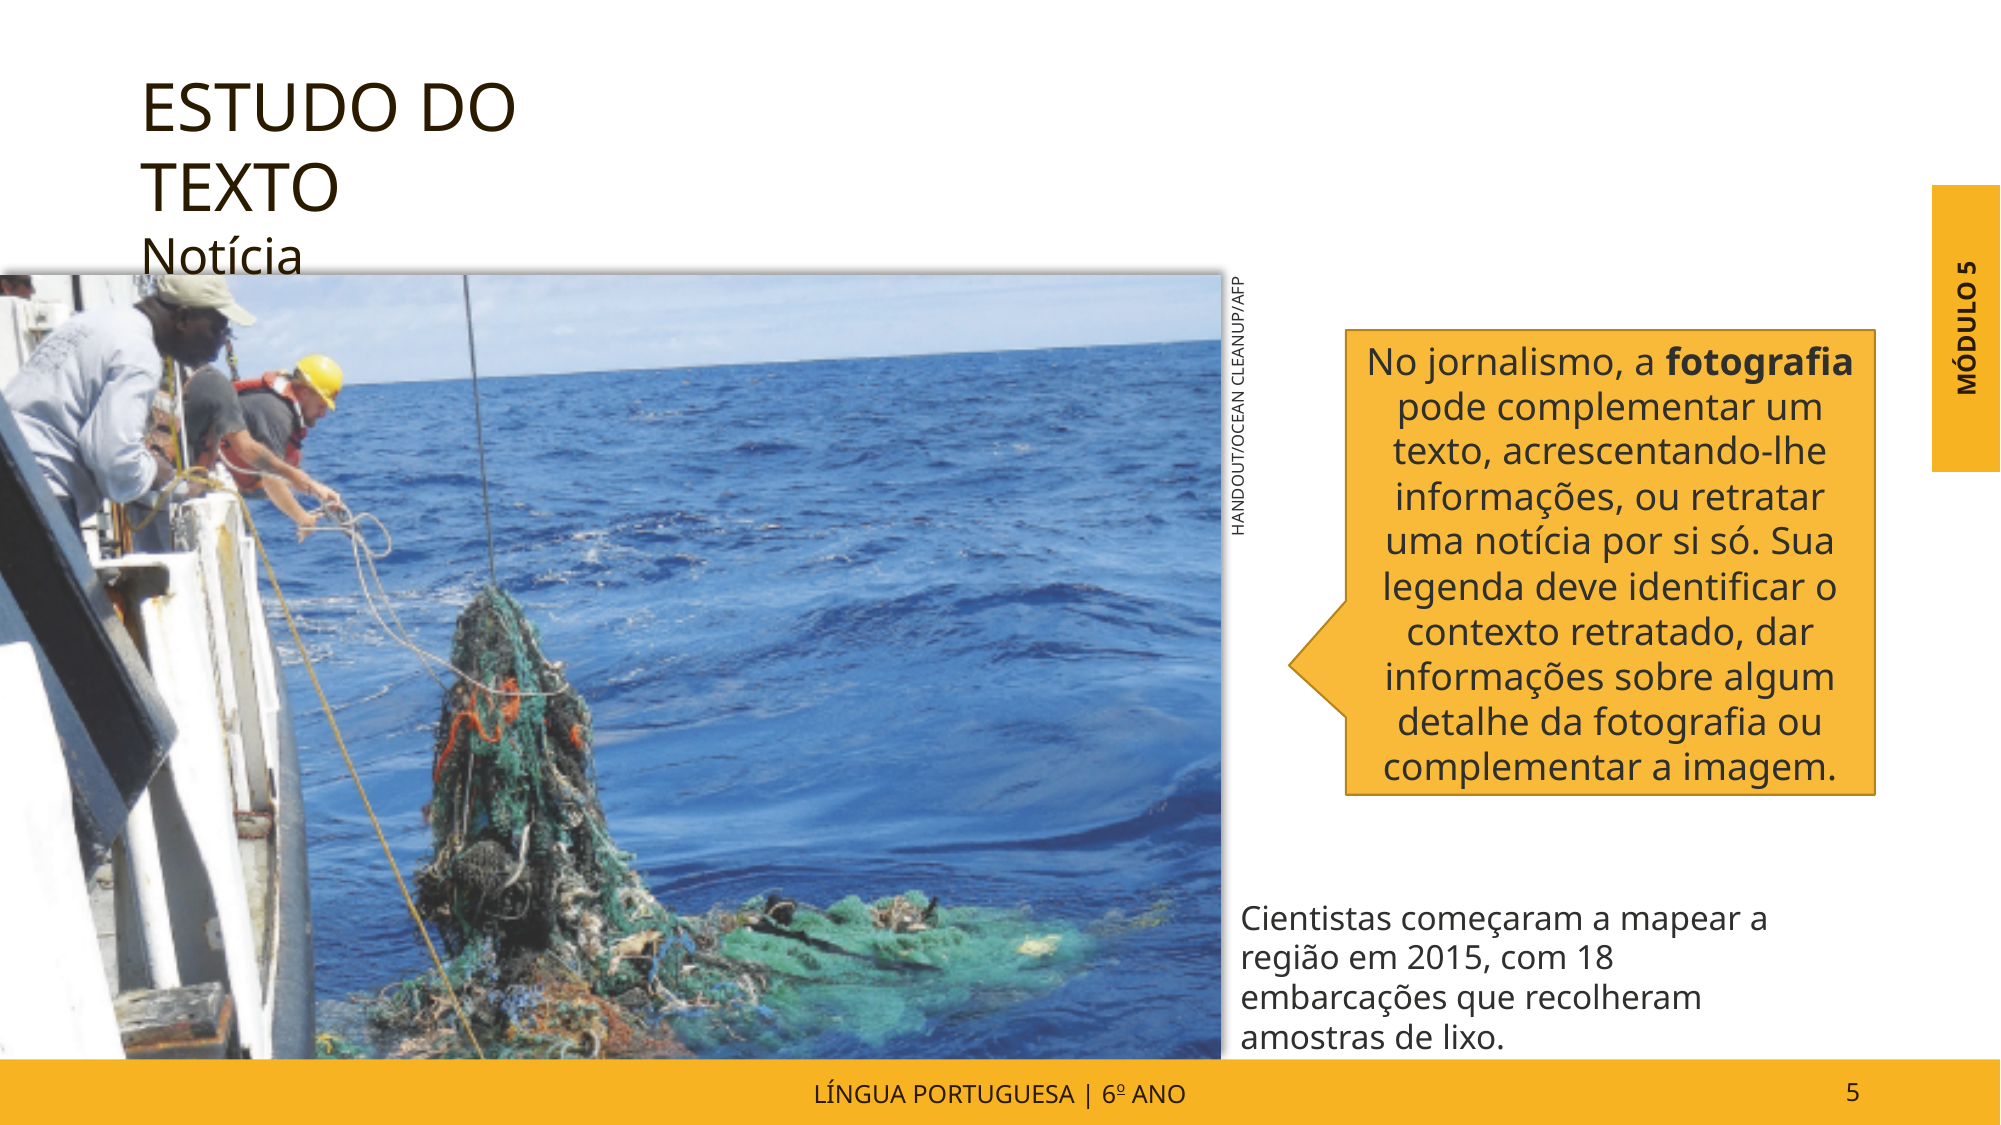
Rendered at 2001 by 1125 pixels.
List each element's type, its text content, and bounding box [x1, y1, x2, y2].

text_box No jornalismo, a fotografia pode complementar um texto, acrescentando-lhe informações, ou retratar uma notícia por si só. Sua legenda deve identificar o contexto retratado, dar informações sobre algum detalhe da fotografia ou complementar a imagem. [1288, 329, 1876, 796]
text_box [0, 1058, 2000, 1125]
text_box Cientistas começaram a mapear a região em 2015, com 18 embarcações que recolheram amostras de lixo. [1222, 890, 1828, 1063]
slide_number 5 [1412, 1065, 1875, 1122]
text_box [0, 0, 2000, 1058]
text_box ESTUDO DO TEXTO Notícia [125, 57, 663, 275]
text_box HANDOUT/OCEAN CLEANUP/AFP [1227, 276, 1248, 563]
footer LÍNGUA PORTUGUESA | 6o ANO [662, 1065, 1338, 1122]
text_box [1932, 185, 2000, 472]
picture [0, 275, 1221, 1061]
